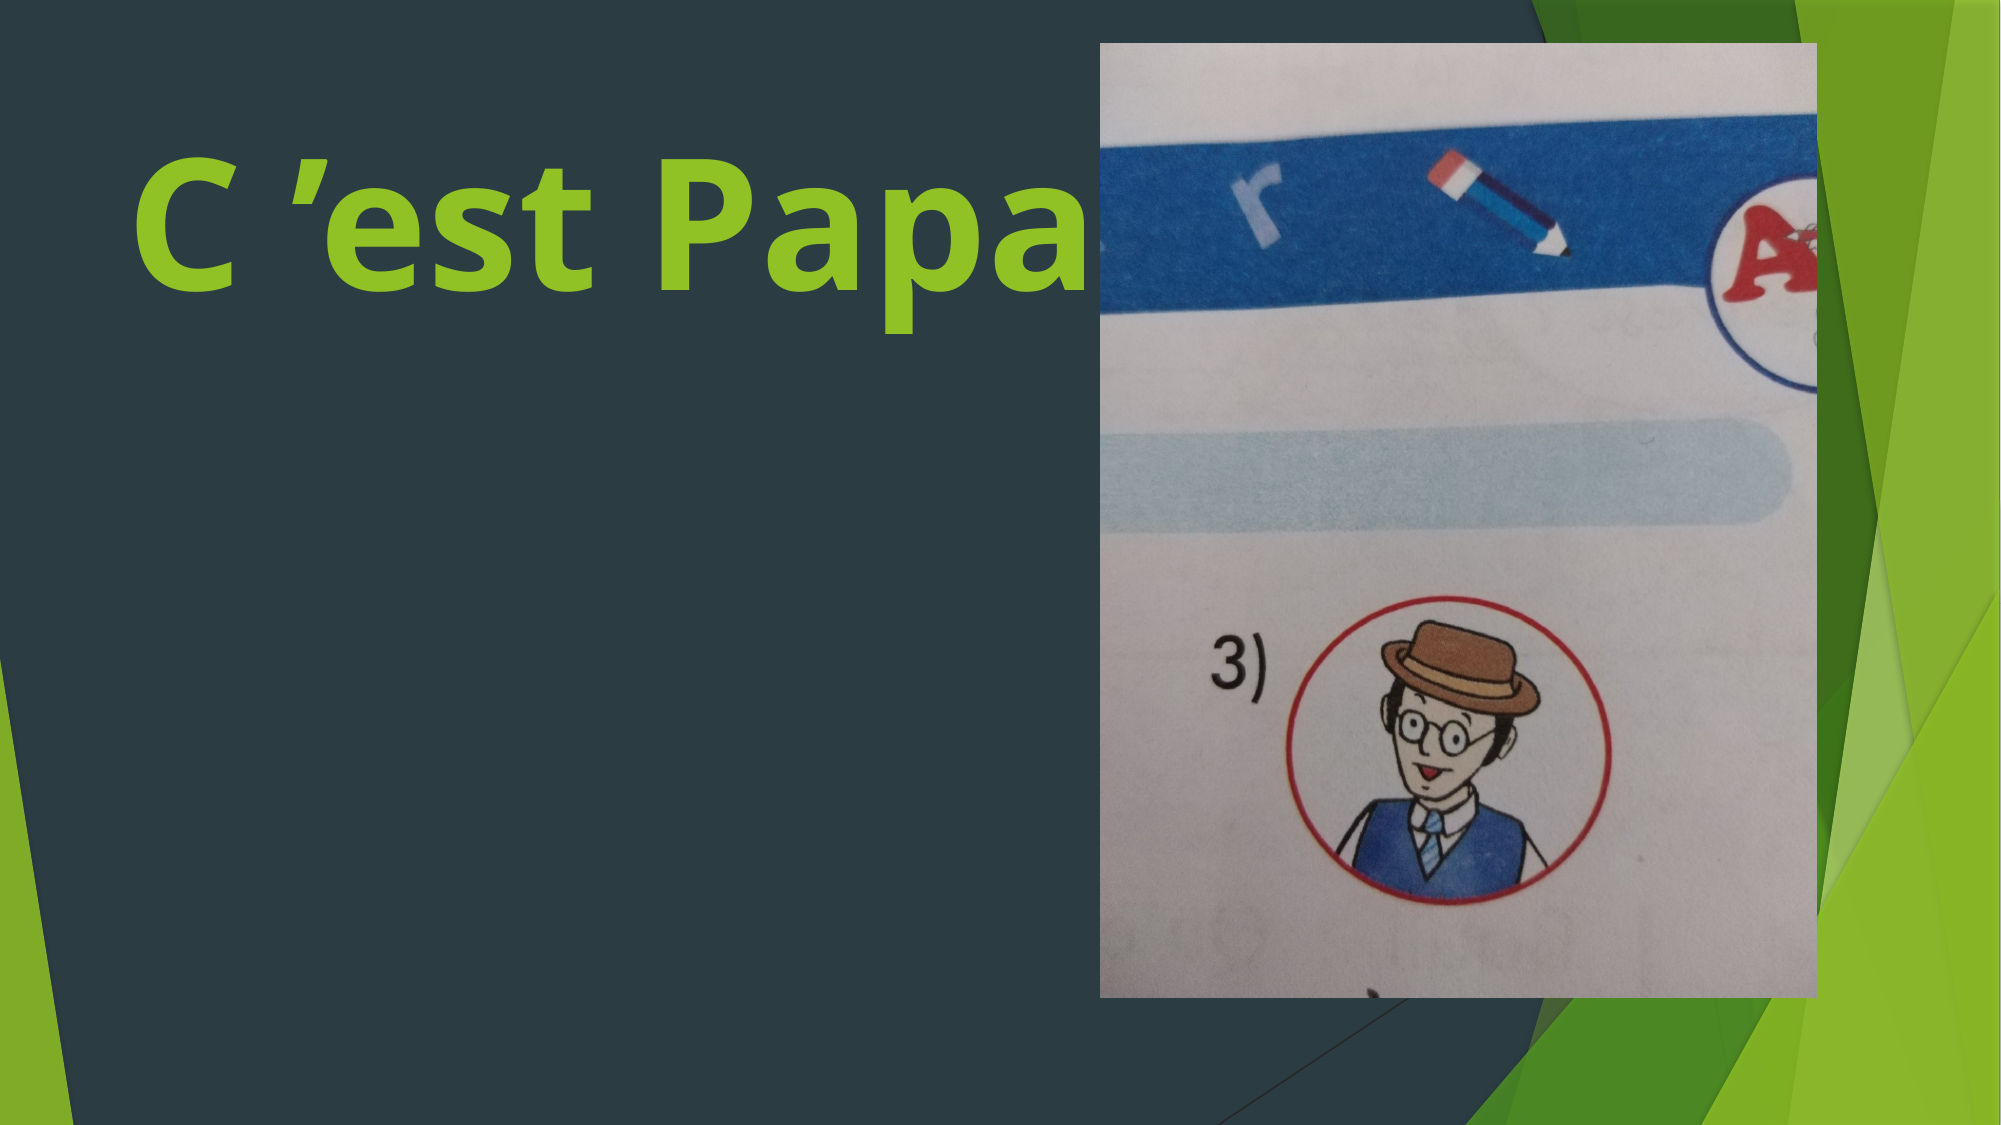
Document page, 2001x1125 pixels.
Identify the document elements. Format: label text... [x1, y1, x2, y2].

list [1100, 43, 1817, 999]
title C ’est Papa [111, 99, 1095, 317]
